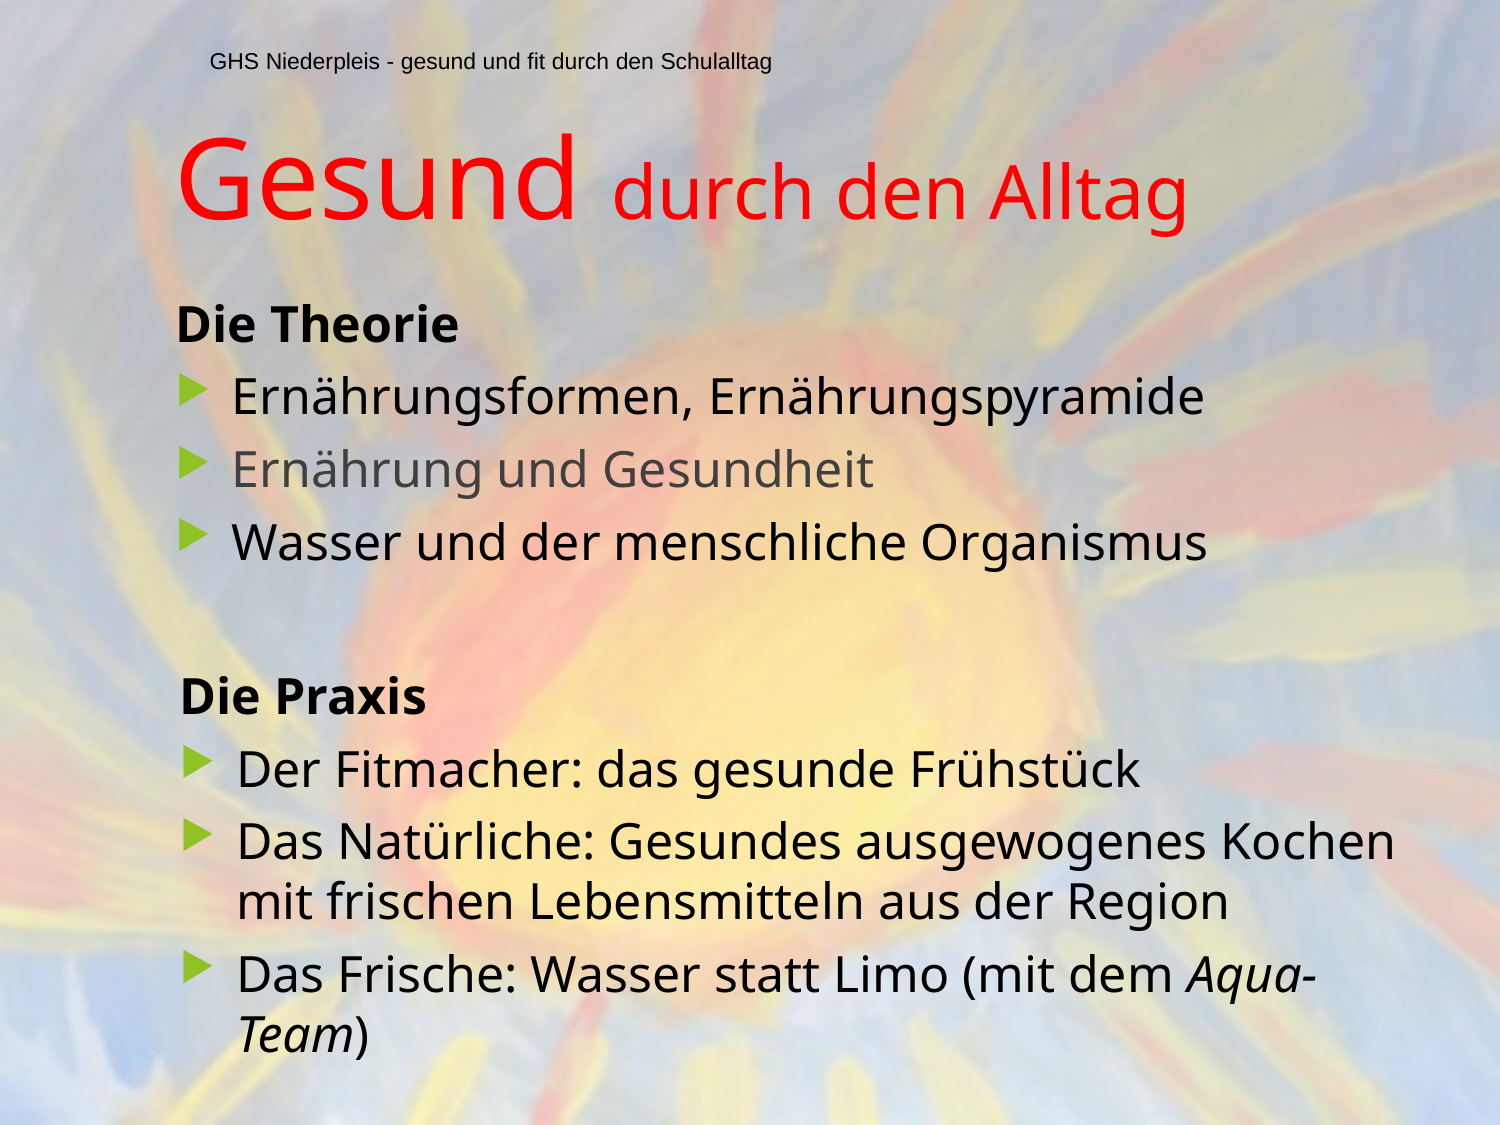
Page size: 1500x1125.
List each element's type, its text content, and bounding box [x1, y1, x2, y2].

text_box GHS Niederpleis - gesund und fit durch den Schulalltag [194, 39, 1210, 82]
text_box Die Theorie Ernährungsformen, Ernährungspyramide Ernährung und Gesundheit Wasser und der menschliche Organismus [160, 284, 1449, 612]
picture [0, 0, 1500, 1125]
text_box Die Praxis Der Fitmacher: das gesunde Frühstück Das Natürliche: Gesundes ausgewogenes Kochen mit frischen Lebensmitteln aus der Region Das Frische: Wasser statt Limo (mit dem Aqua-Team) [164, 656, 1453, 1094]
title Gesund durch den Alltag [159, 99, 1424, 268]
